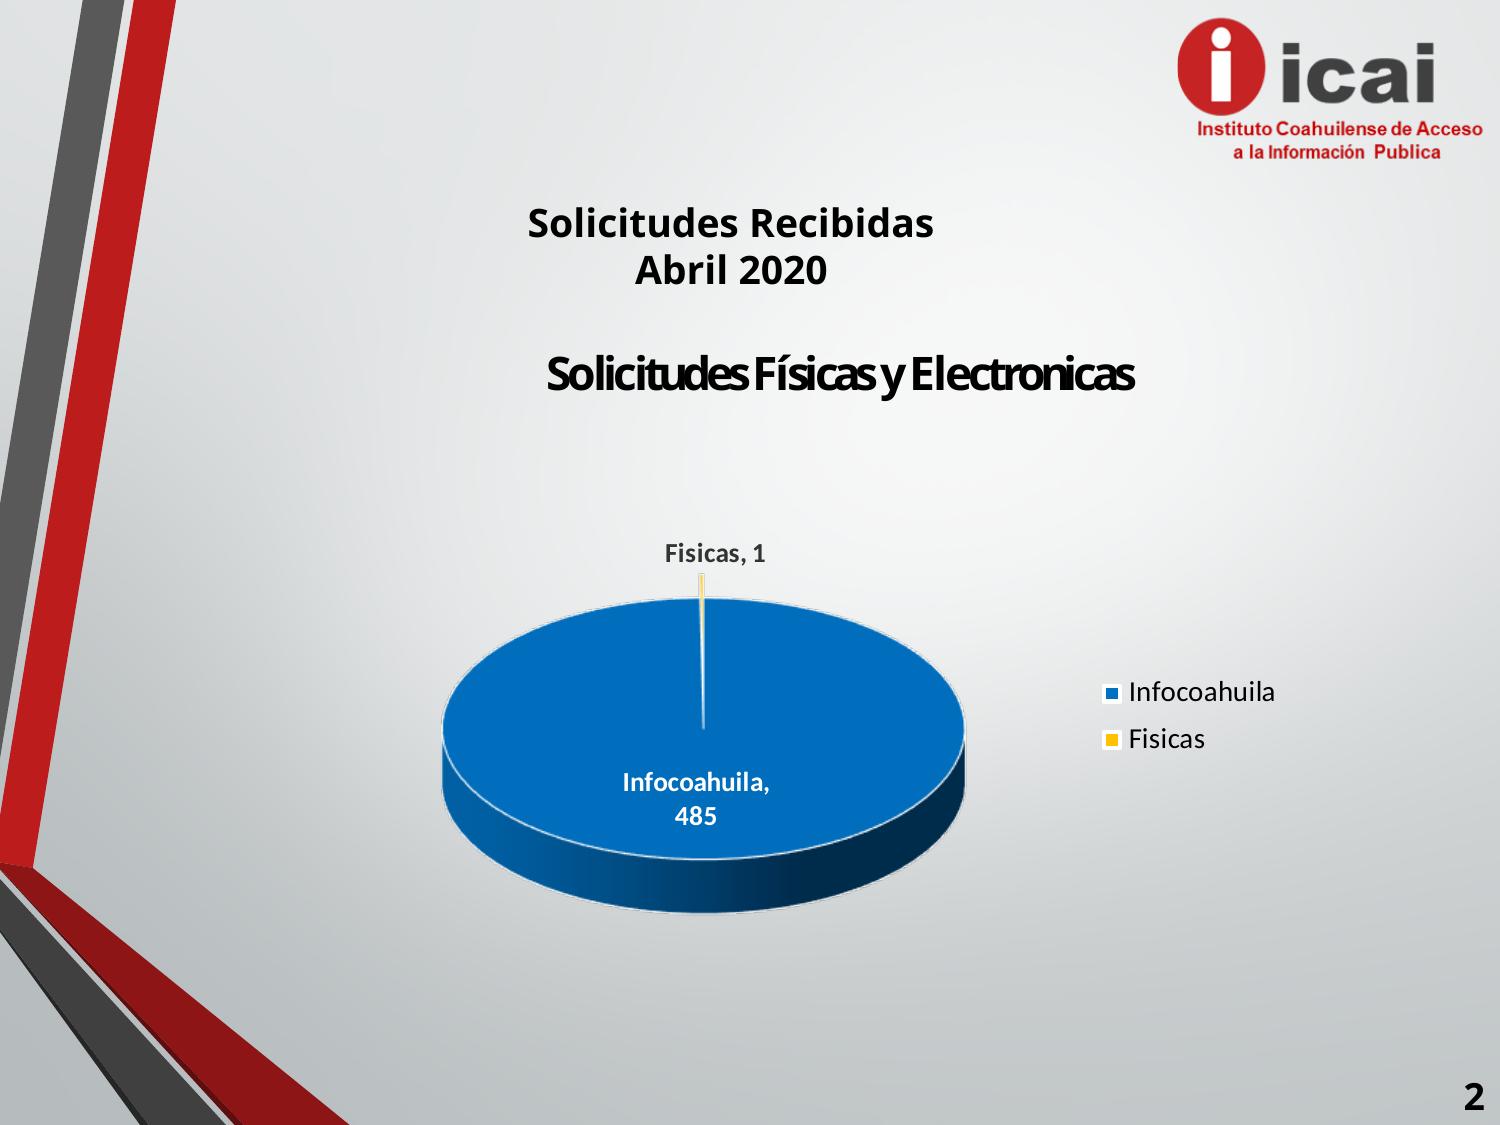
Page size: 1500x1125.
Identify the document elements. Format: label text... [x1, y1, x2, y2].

slide_number 2 [1432, 1065, 1500, 1125]
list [374, 324, 1304, 1035]
title Solicitudes Recibidas Abril 2020 [18, 189, 1444, 300]
picture [1177, 0, 1500, 175]
